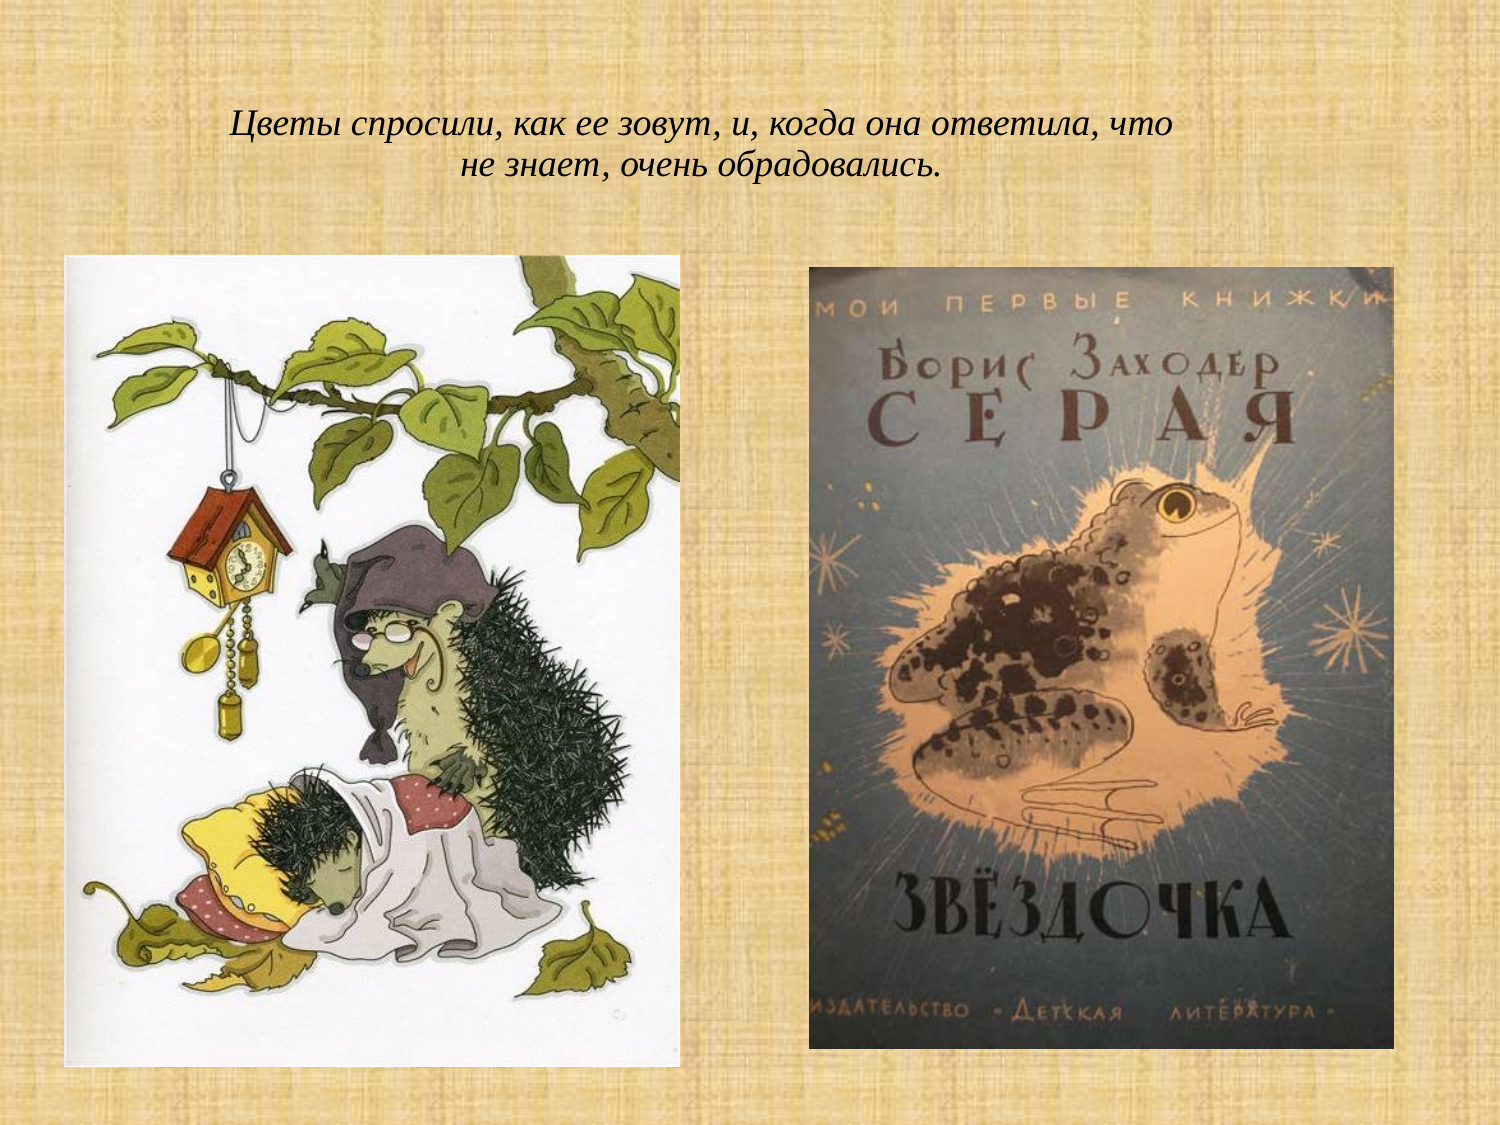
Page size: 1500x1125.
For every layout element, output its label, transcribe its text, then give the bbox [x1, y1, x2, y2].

table_header Цветы спросили, как ее зовут, и, когда она ответила, что не знает, очень обрадовались. [207, 102, 1207, 185]
picture [0, 0, 1500, 1125]
